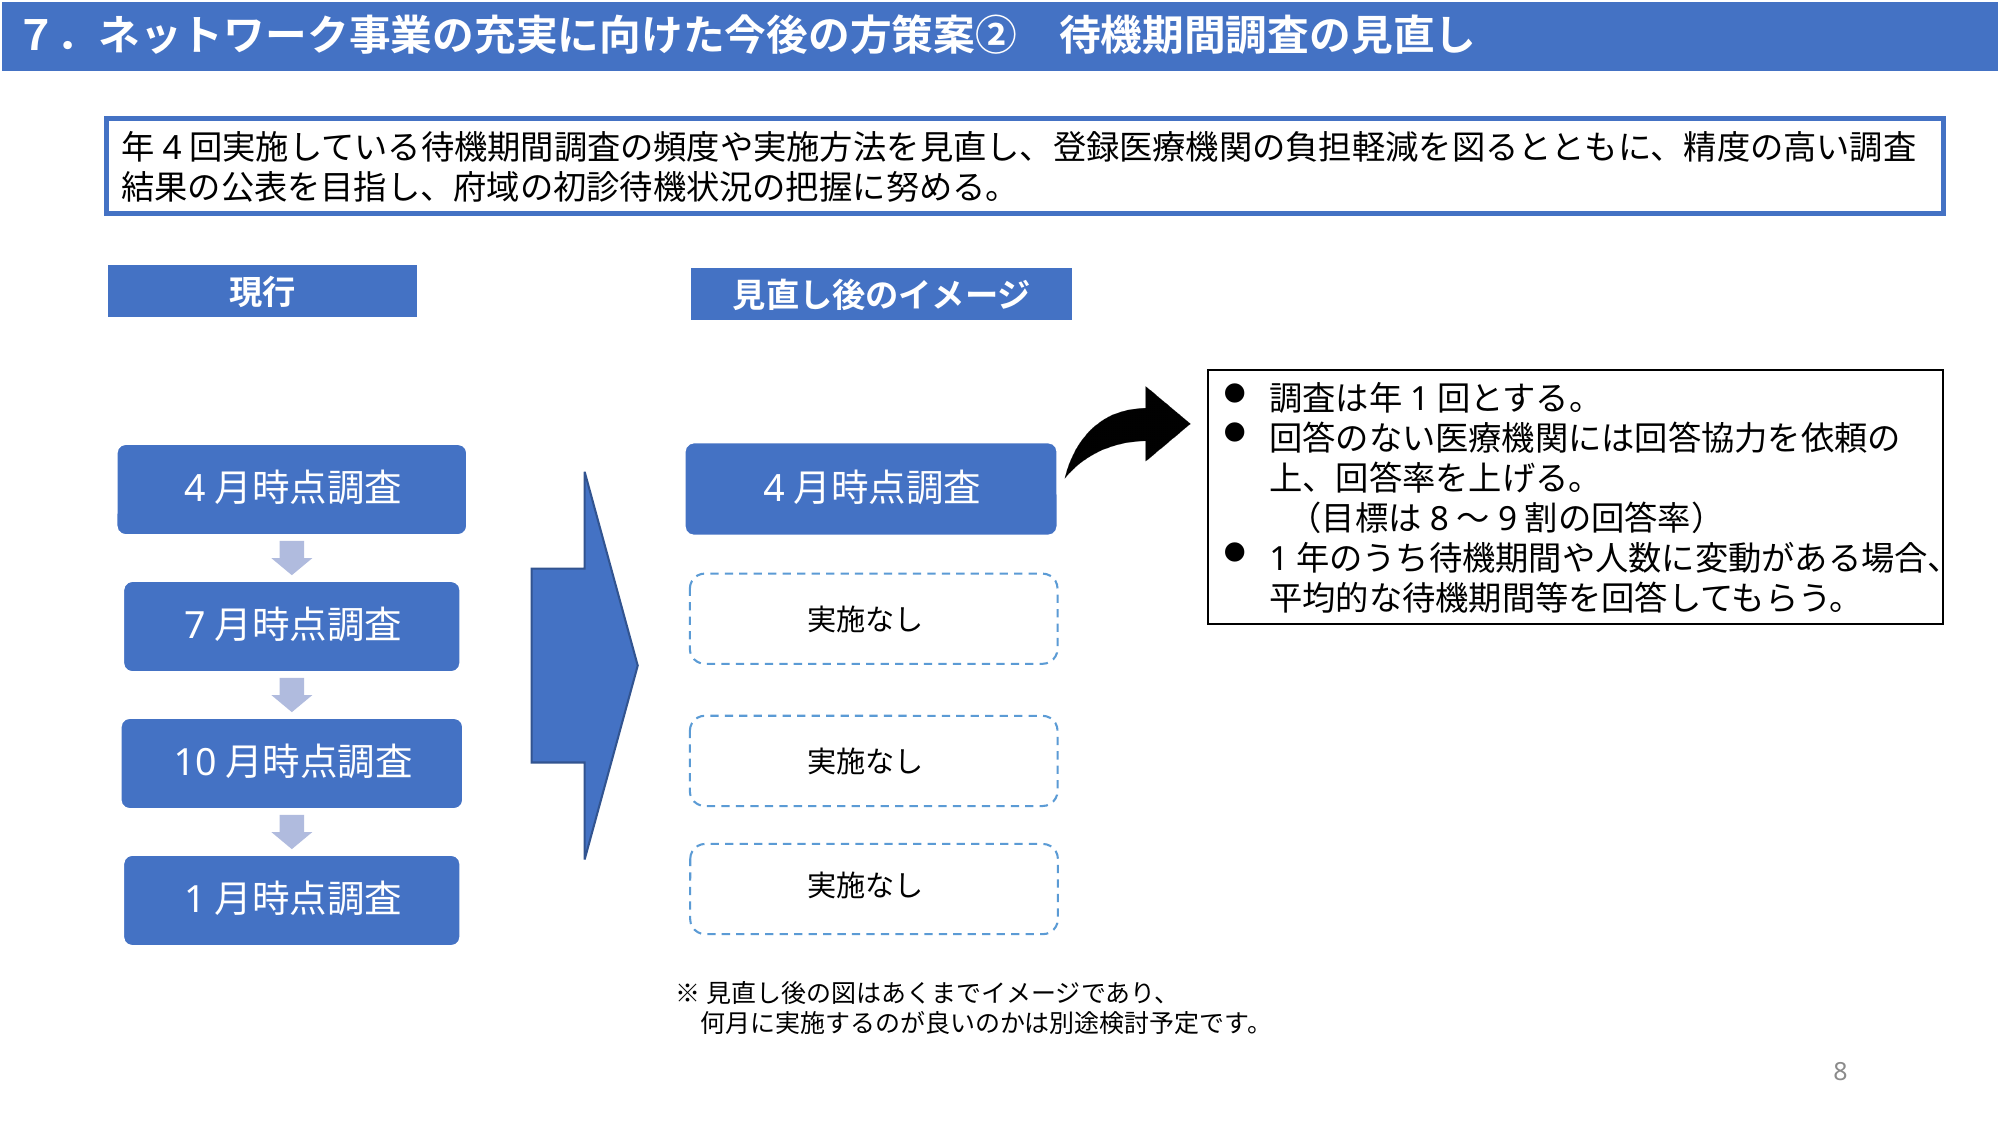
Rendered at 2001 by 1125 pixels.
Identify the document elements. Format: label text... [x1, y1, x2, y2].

text_box 実施なし [792, 735, 976, 786]
text_box [688, 714, 1059, 808]
text_box 見直し後のイメージ [688, 265, 1075, 323]
text_box 実施なし [792, 593, 976, 644]
text_box 調査は年1回とする。 回答のない医療機関には回答協力を依頼の上、回答率を上げる。 （目標は8～9割の回答率） 1年のうち待機期間や人数に変動がある場合、平均的な待機期間等を回答してもらう。 [1207, 369, 1944, 625]
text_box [43, 443, 540, 947]
slide_number 8 [1412, 1042, 1863, 1103]
text_box ７．ネットワーク事業の充実に向けた今後の方策案② 待機期間調査の見直し [0, 0, 2000, 75]
picture [1052, 356, 1203, 507]
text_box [684, 403, 1058, 536]
text_box 現行 [105, 262, 420, 320]
text_box 実施なし [792, 859, 976, 910]
text_box ※見直し後の図はあくまでイメージであり、 何月に実施するのが良いのかは別途検討予定です。 [660, 970, 1327, 1046]
text_box [540, 471, 639, 860]
text_box [688, 572, 1059, 665]
text_box [689, 842, 1059, 936]
text_box 年4回実施している待機期間調査の頻度や実施方法を見直し、登録医療機関の負担軽減を図るとともに、精度の高い調査結果の公表を目指し、府域の初診待機状況の把握に努める。 [106, 118, 1944, 214]
